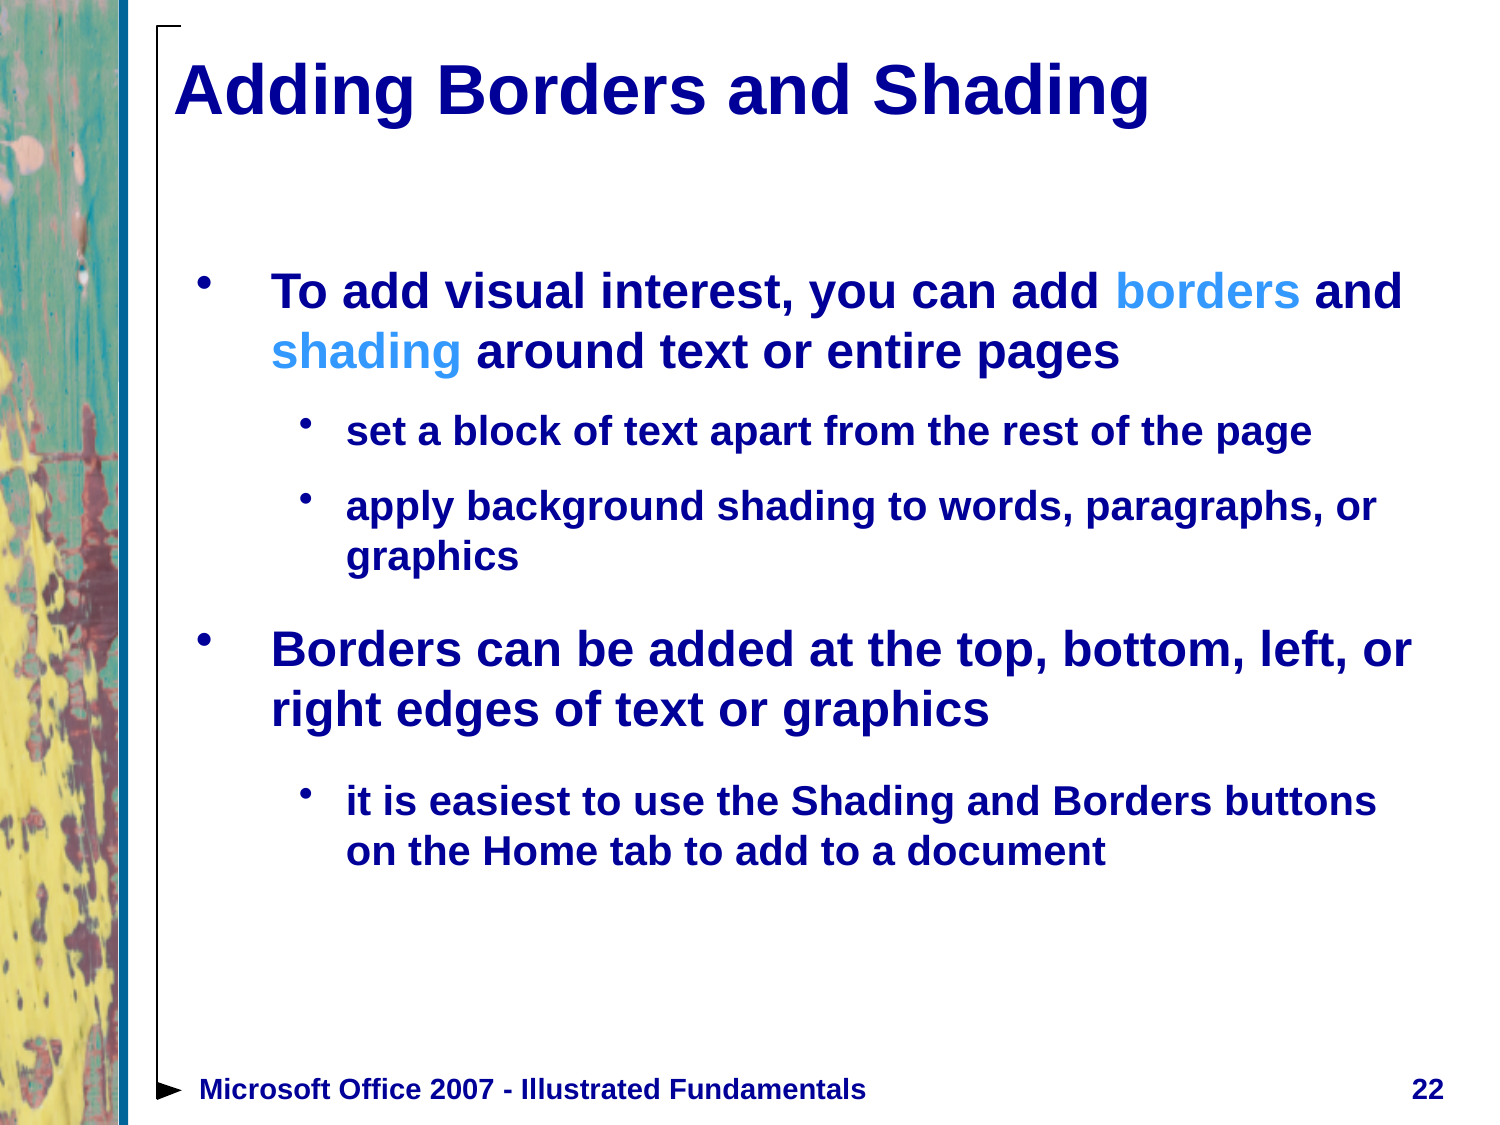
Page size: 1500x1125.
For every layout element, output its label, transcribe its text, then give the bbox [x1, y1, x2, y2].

footer Microsoft Office 2007 - Illustrated Fundamentals [183, 1062, 1147, 1125]
list To add visual interest, you can add borders and shading around text or entire pages set a block of text apart from the rest of the page apply background shading to words, paragraphs, or graphics Borders can be added at the top, bottom, left, or right edges of text or graphics it is easiest to use the Shading and Borders buttons on the Home tab to add to a document [180, 250, 1443, 1014]
slide_number 22 [1356, 1062, 1460, 1105]
title Adding Borders and Shading [157, 0, 1359, 174]
picture [0, 0, 118, 1125]
